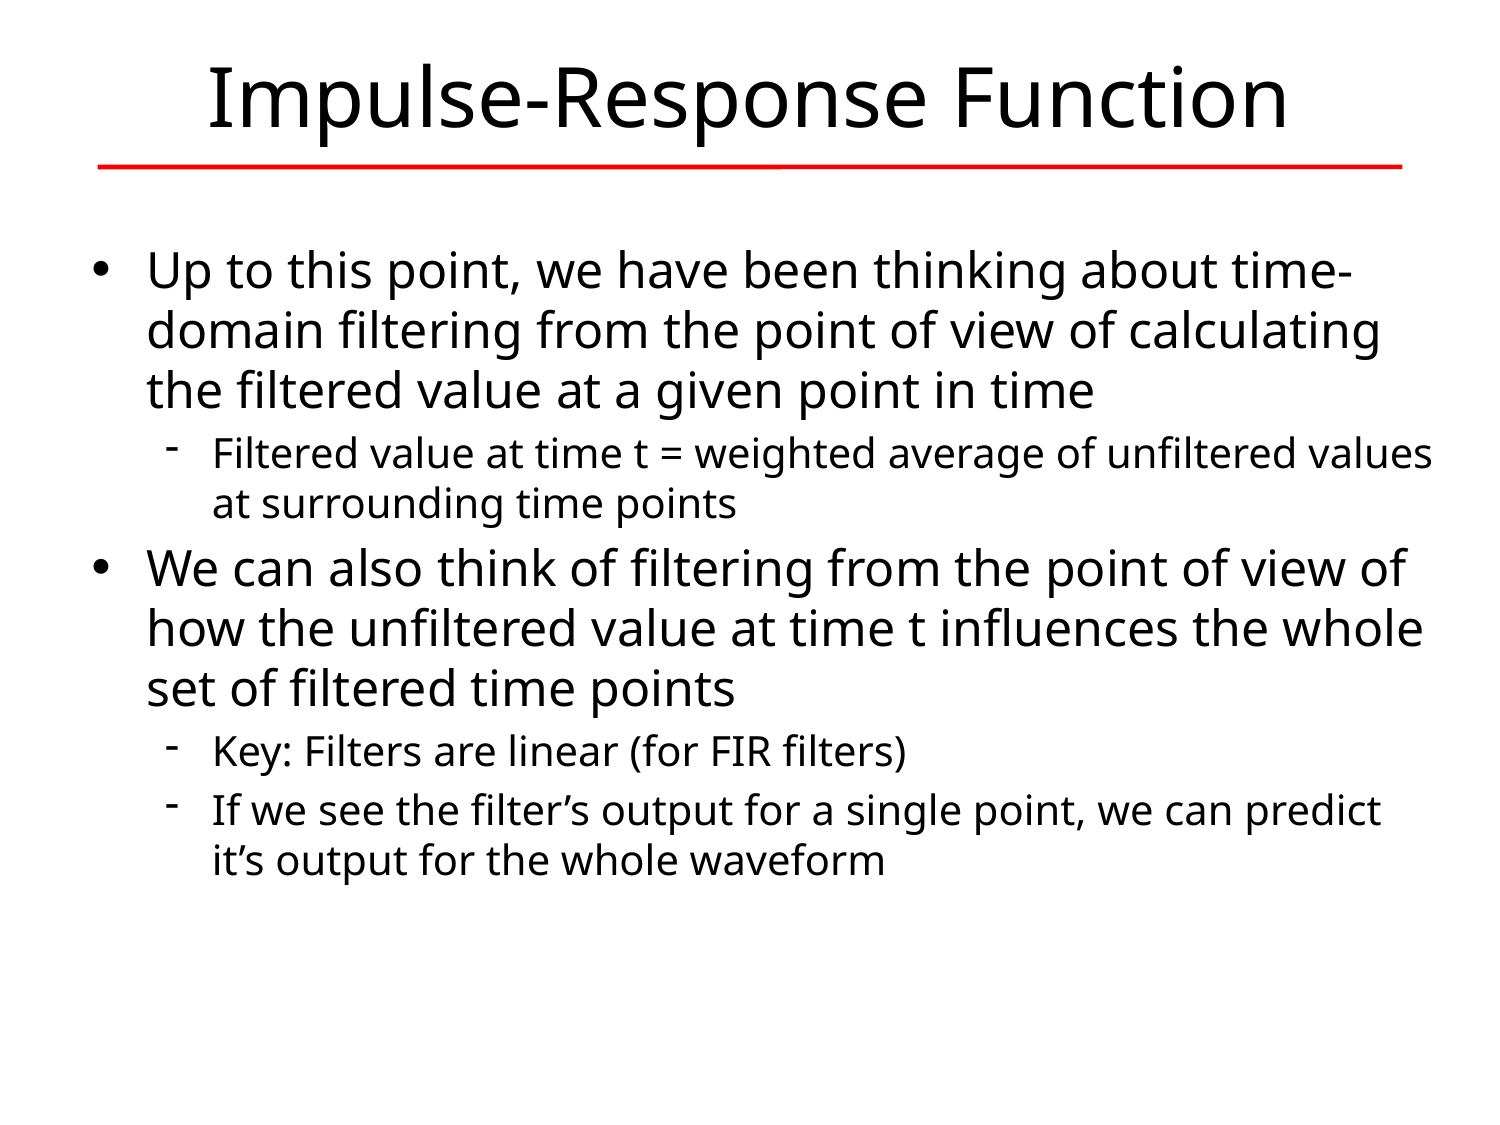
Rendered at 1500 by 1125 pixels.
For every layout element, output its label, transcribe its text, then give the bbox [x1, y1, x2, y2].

list Up to this point, we have been thinking about time-domain filtering from the point of view of calculating the filtered value at a given point in time Filtered value at time t = weighted average of unfiltered values at surrounding time points We can also think of filtering from the point of view of how the unfiltered value at time t influences the whole set of filtered time points Key: Filters are linear (for FIR filters) If we see the filter’s output for a single point, we can predict it’s output for the whole waveform [74, 230, 1455, 1010]
title Impulse-Response Function [74, 0, 1426, 188]
